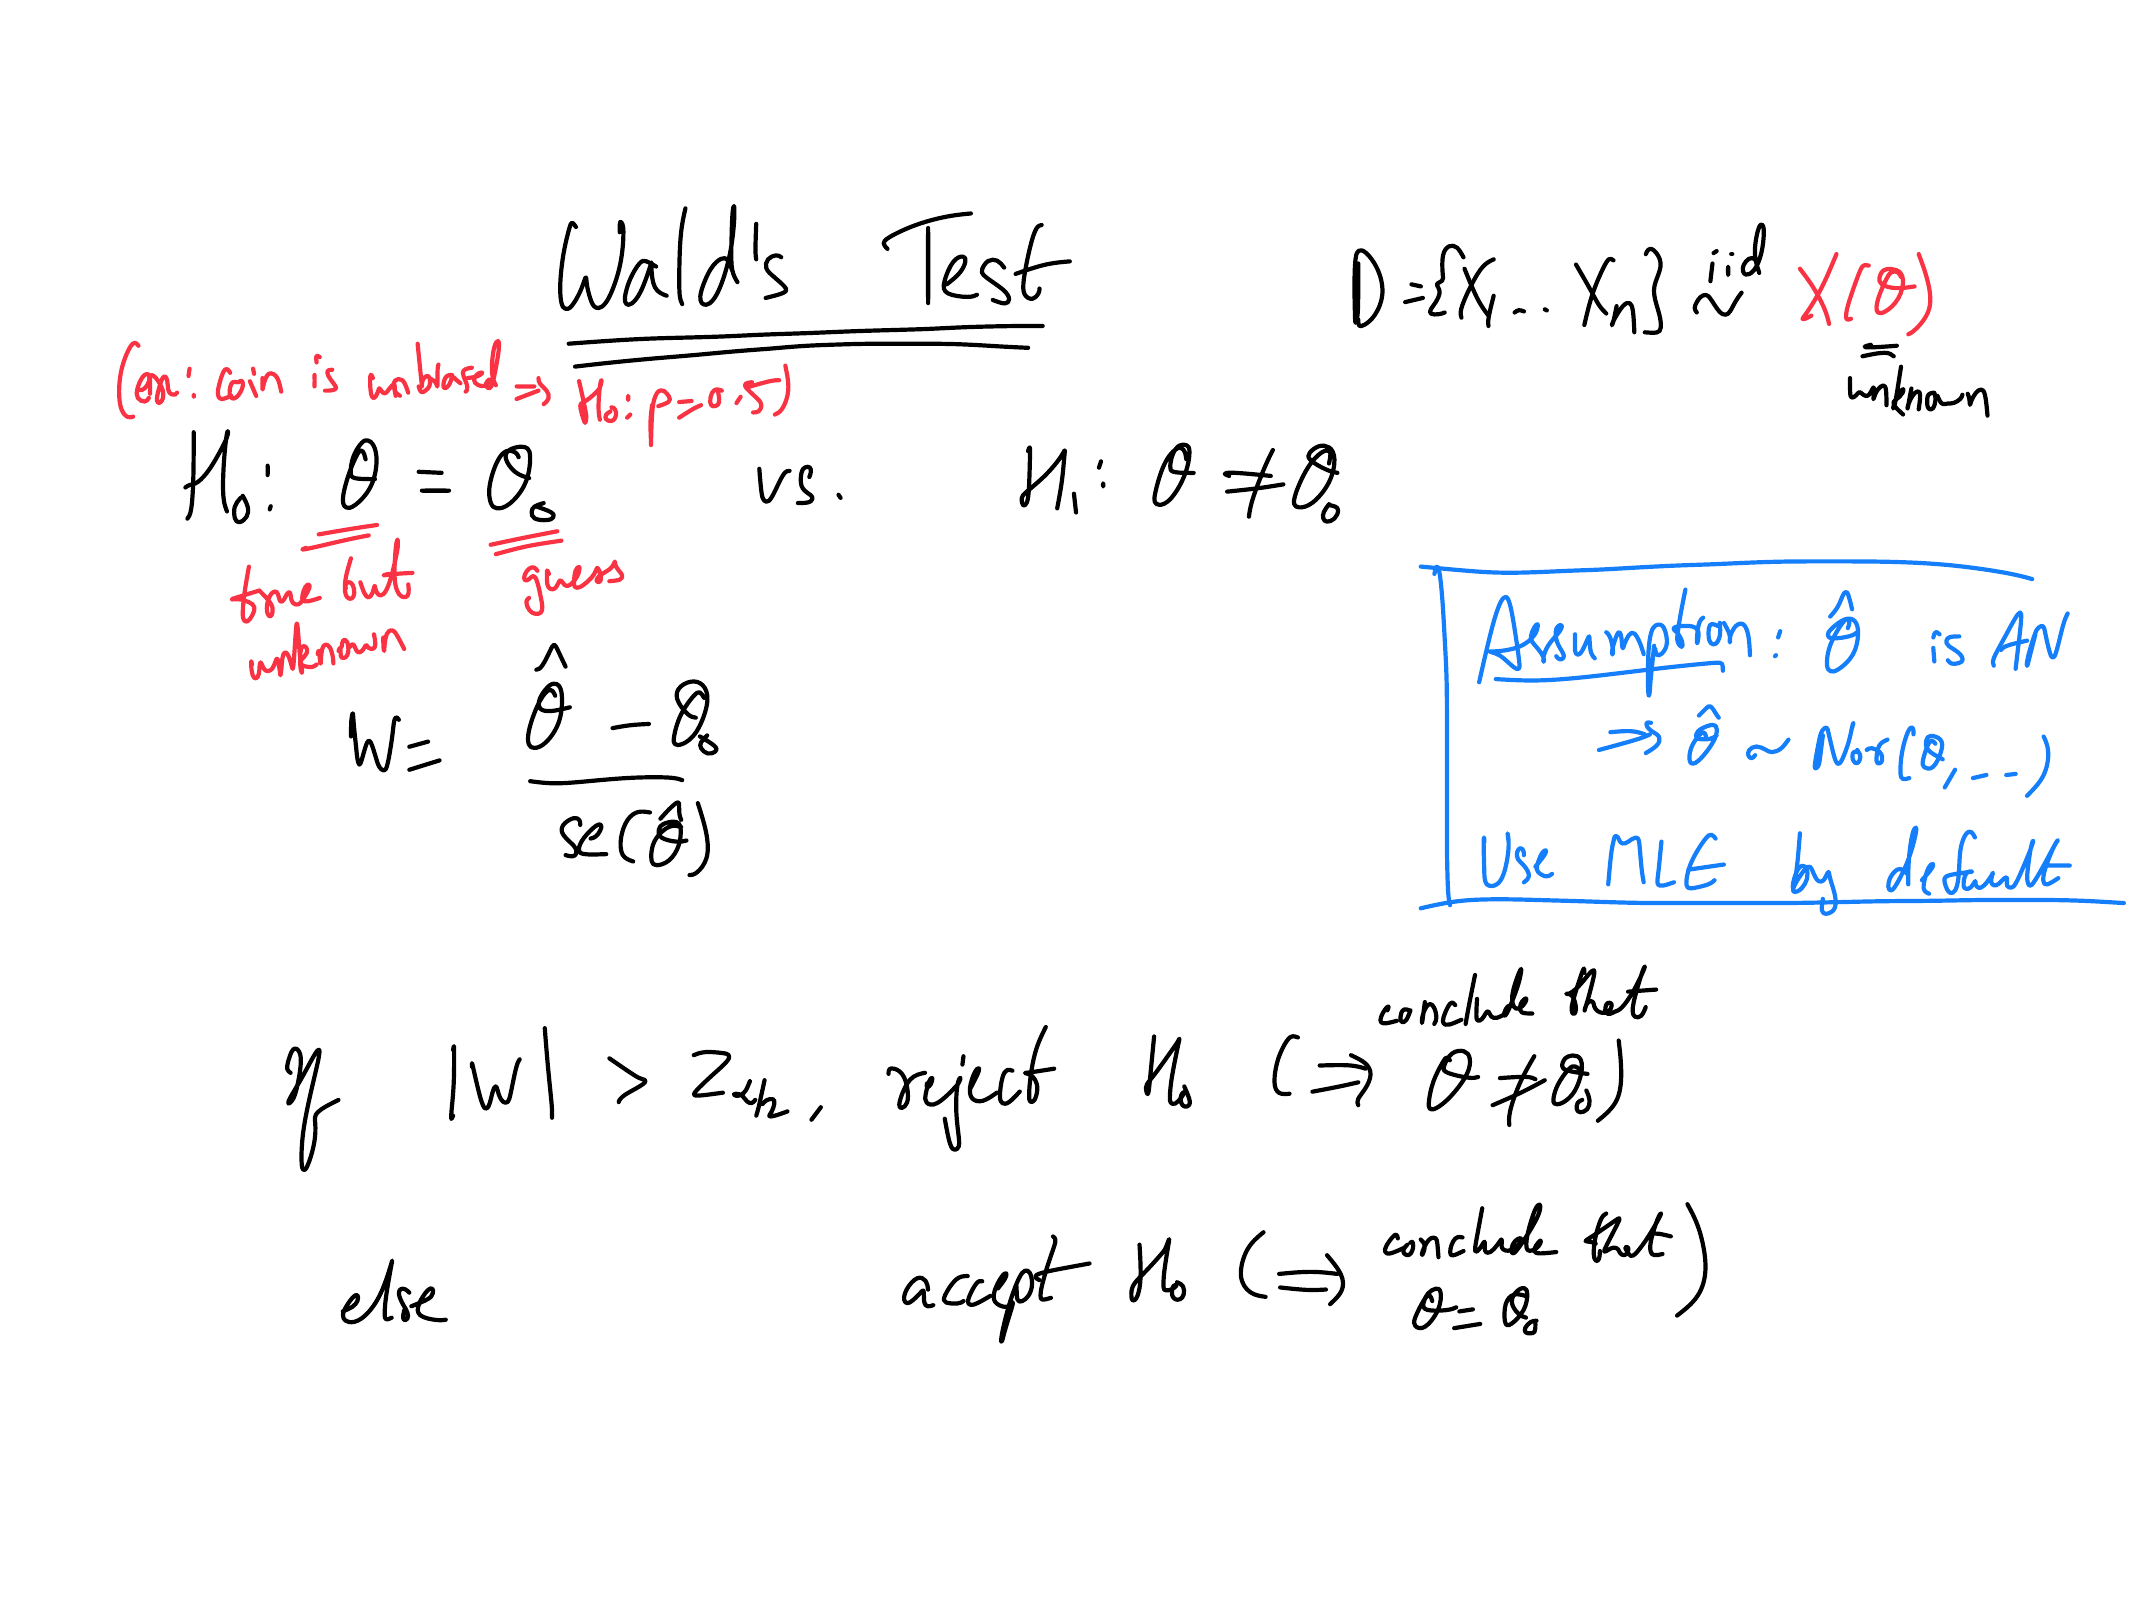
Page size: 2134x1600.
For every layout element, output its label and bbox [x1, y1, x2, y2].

text_box [559, 205, 1988, 340]
text_box [118, 340, 2125, 1342]
